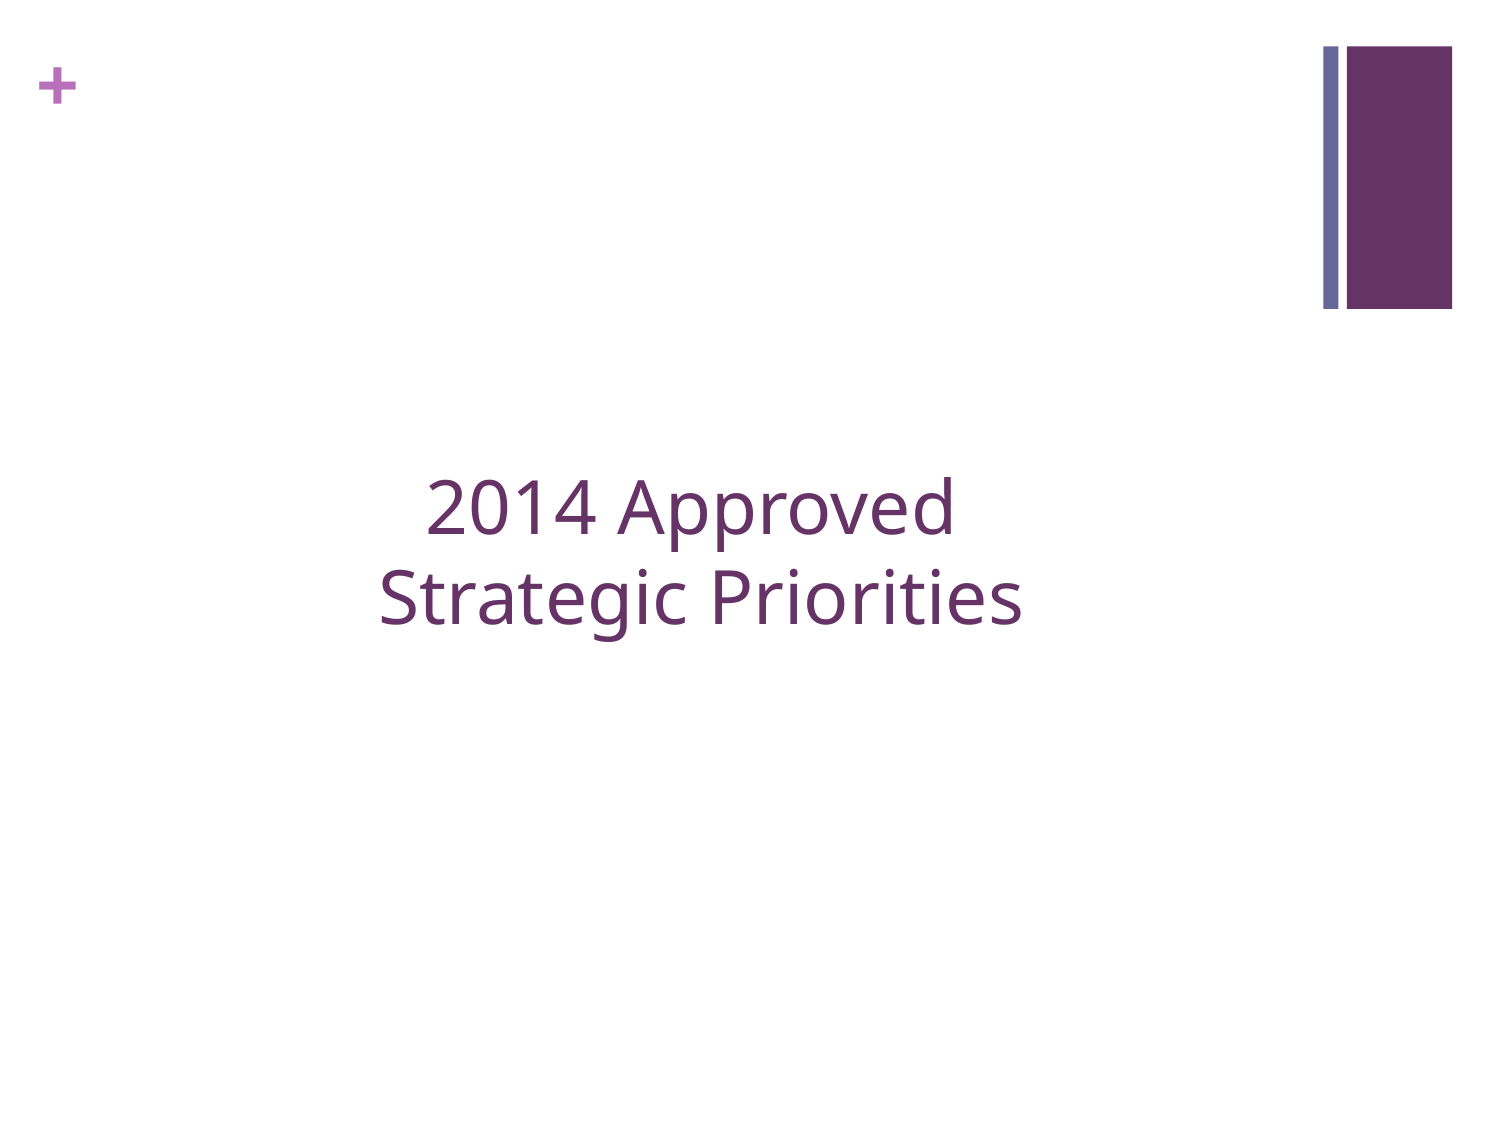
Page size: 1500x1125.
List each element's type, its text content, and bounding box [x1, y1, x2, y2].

title 2014 Approved Strategic Priorities [81, 451, 1322, 917]
